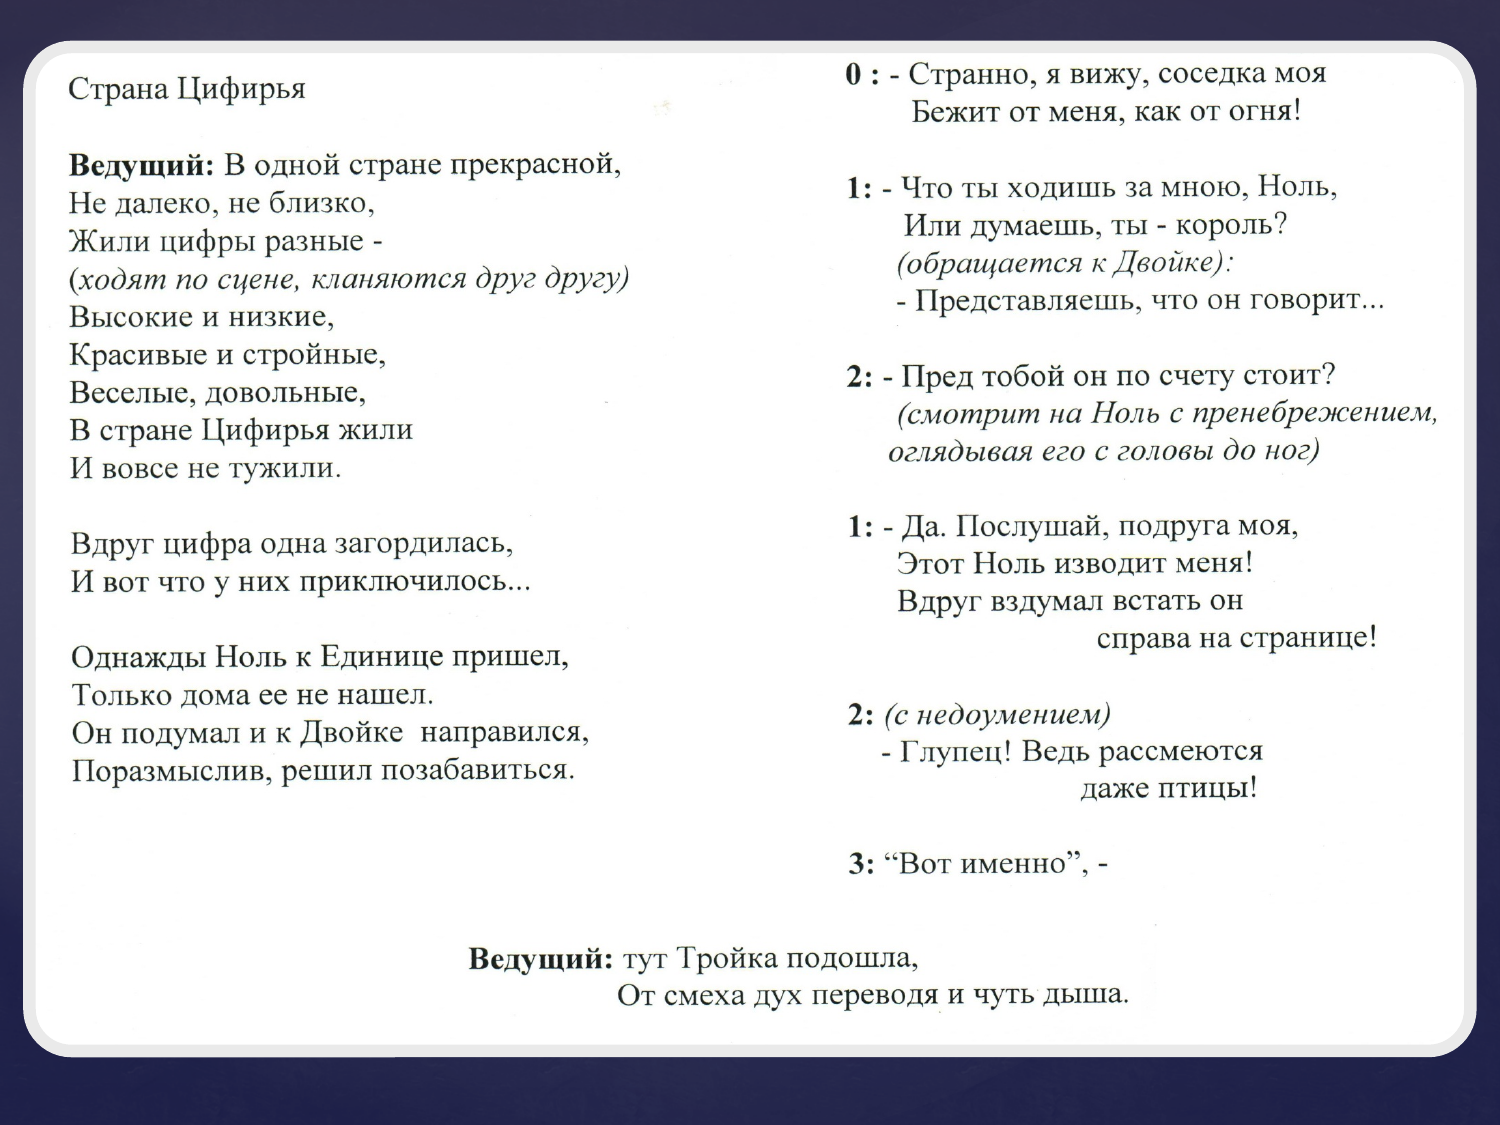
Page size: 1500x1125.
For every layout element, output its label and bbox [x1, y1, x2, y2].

picture [28, 46, 1471, 1052]
